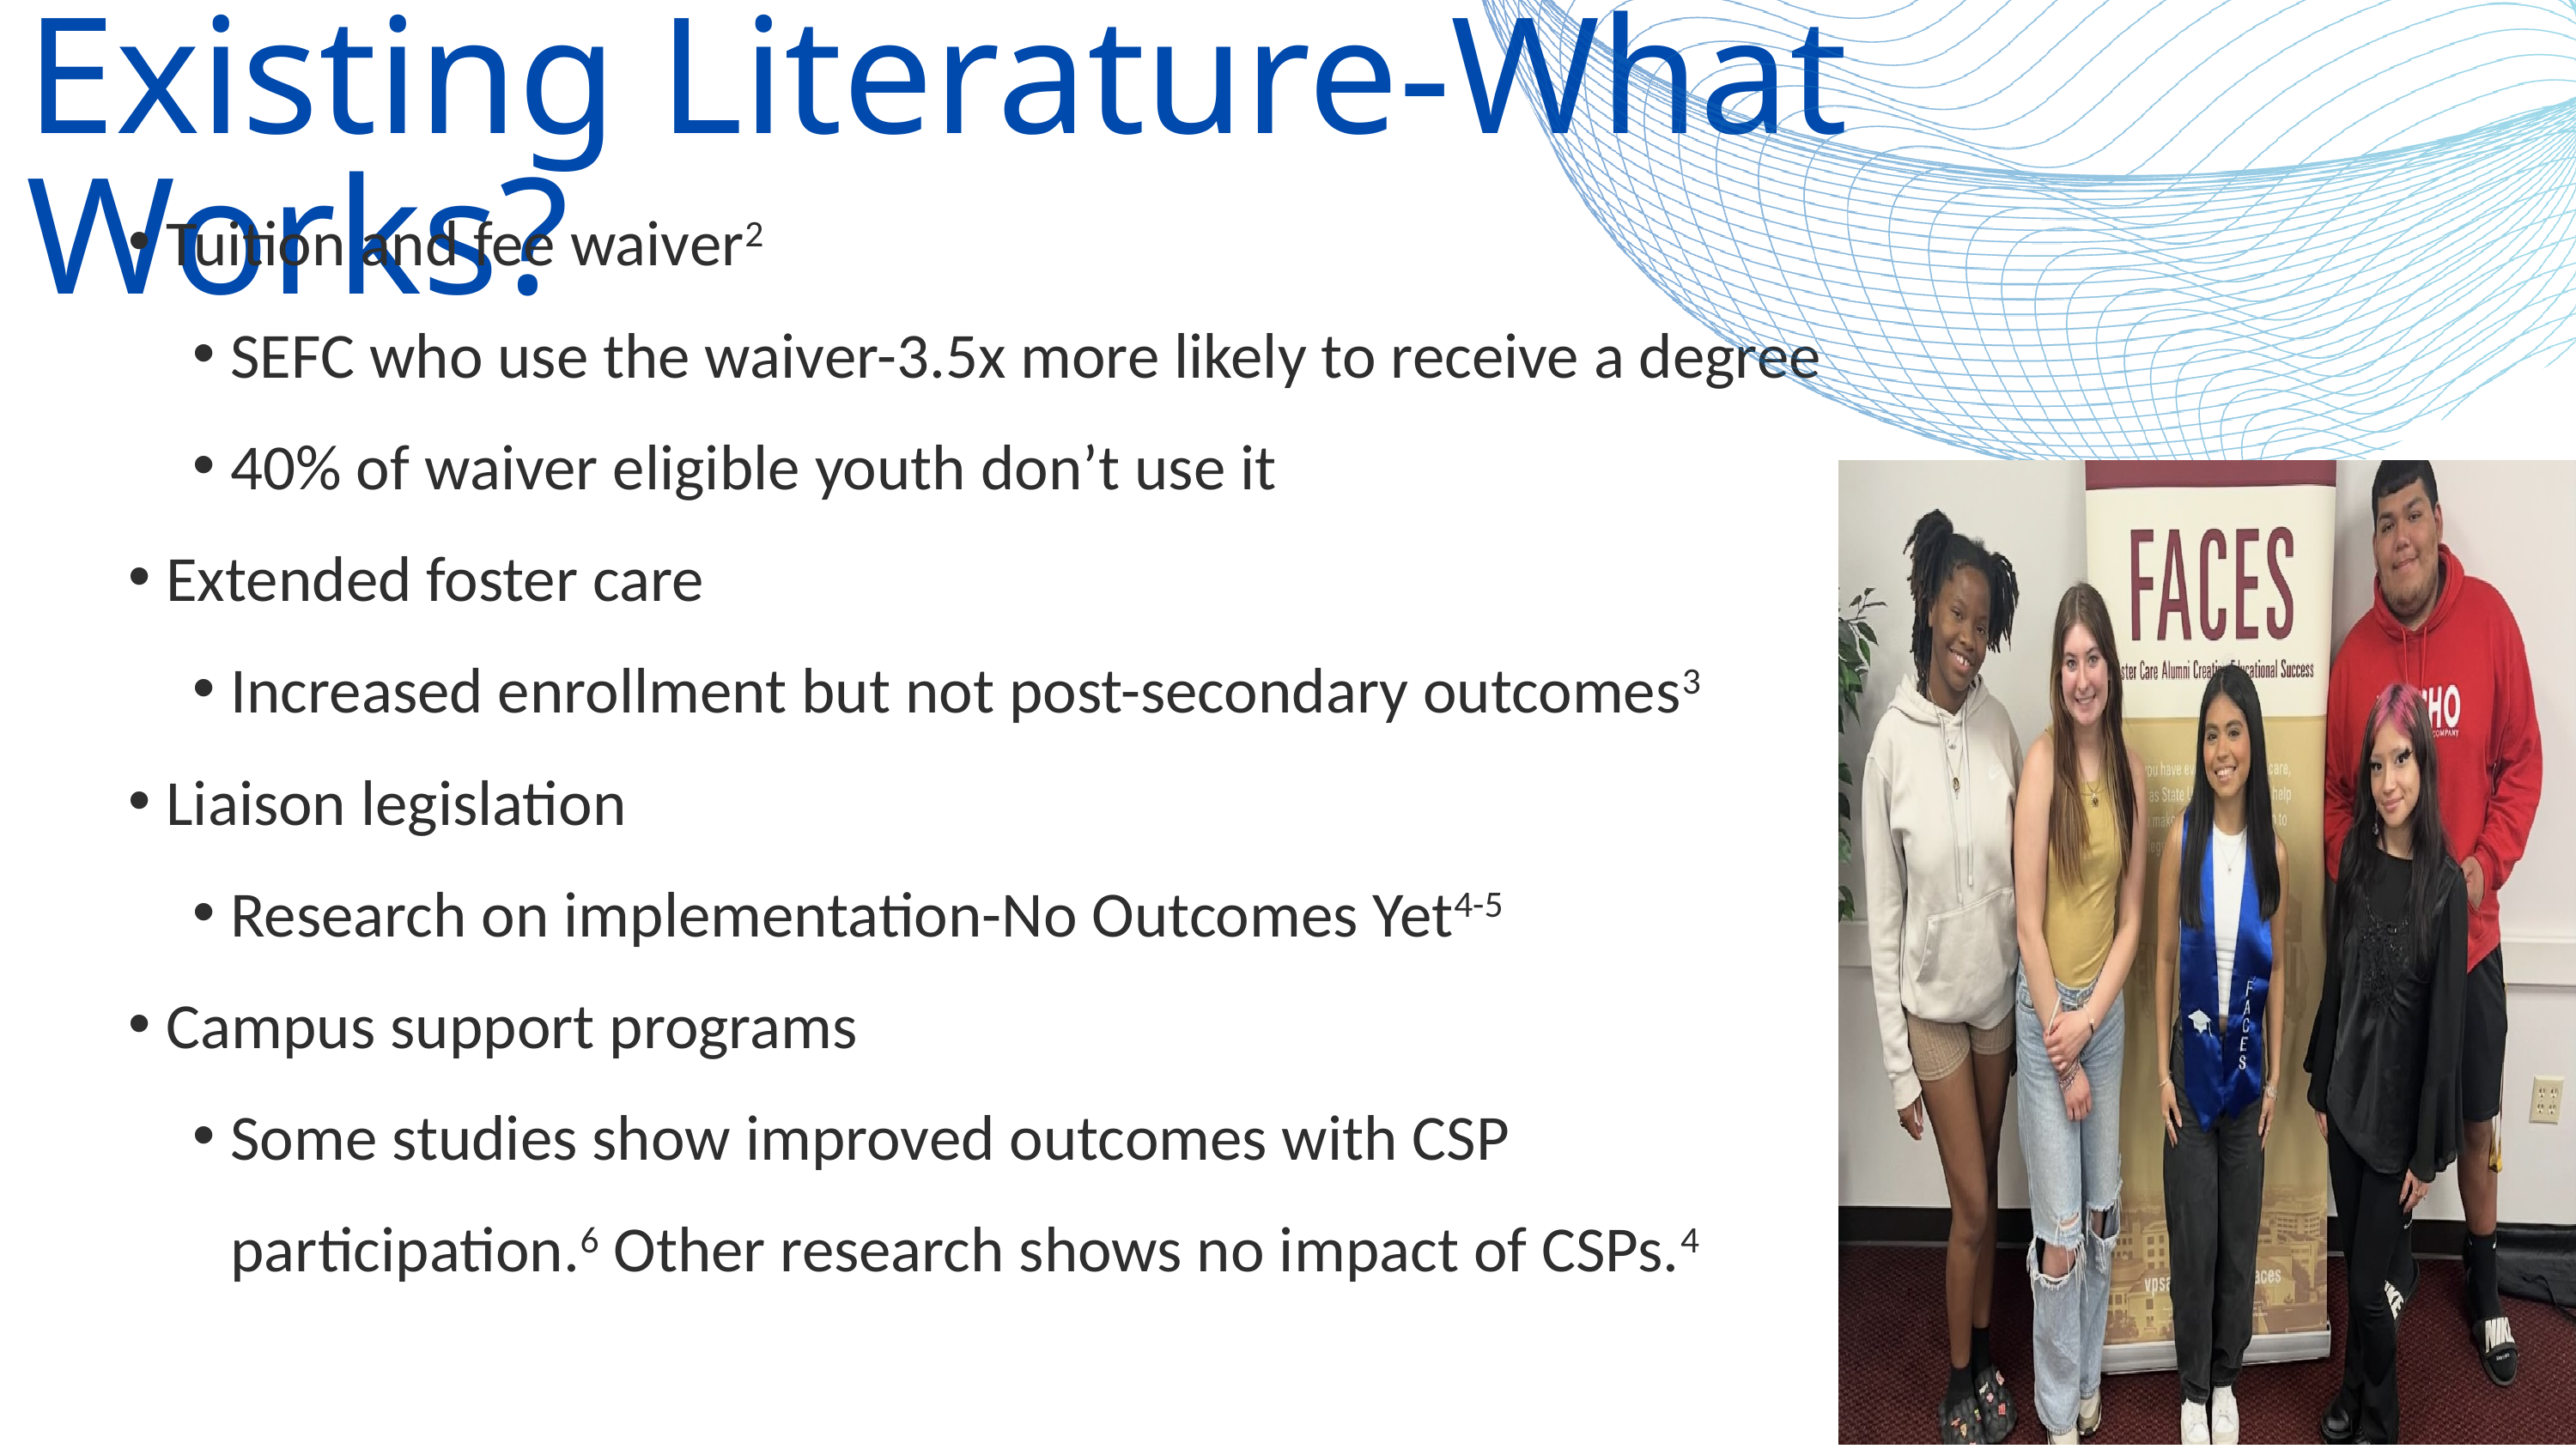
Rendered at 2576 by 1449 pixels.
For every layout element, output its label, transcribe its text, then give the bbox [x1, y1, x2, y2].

text_box [1476, 0, 2576, 697]
picture [1838, 459, 2576, 1445]
text_box Tuition and fee waiver2 SEFC who use the waiver-3.5x more likely to receive a degree 40% of waiver eligible youth don’t use it Extended foster care Increased enrollment but not post-secondary outcomes3 Liaison legislation Research on implementation-No Outcomes Yet4-5 Campus support programs Some studies show improved outcomes with CSP participation.6 Other research shows no impact of CSPs.4 [26, 167, 1833, 1285]
text_box Existing Literature-What Works? [25, 4, 1561, 327]
